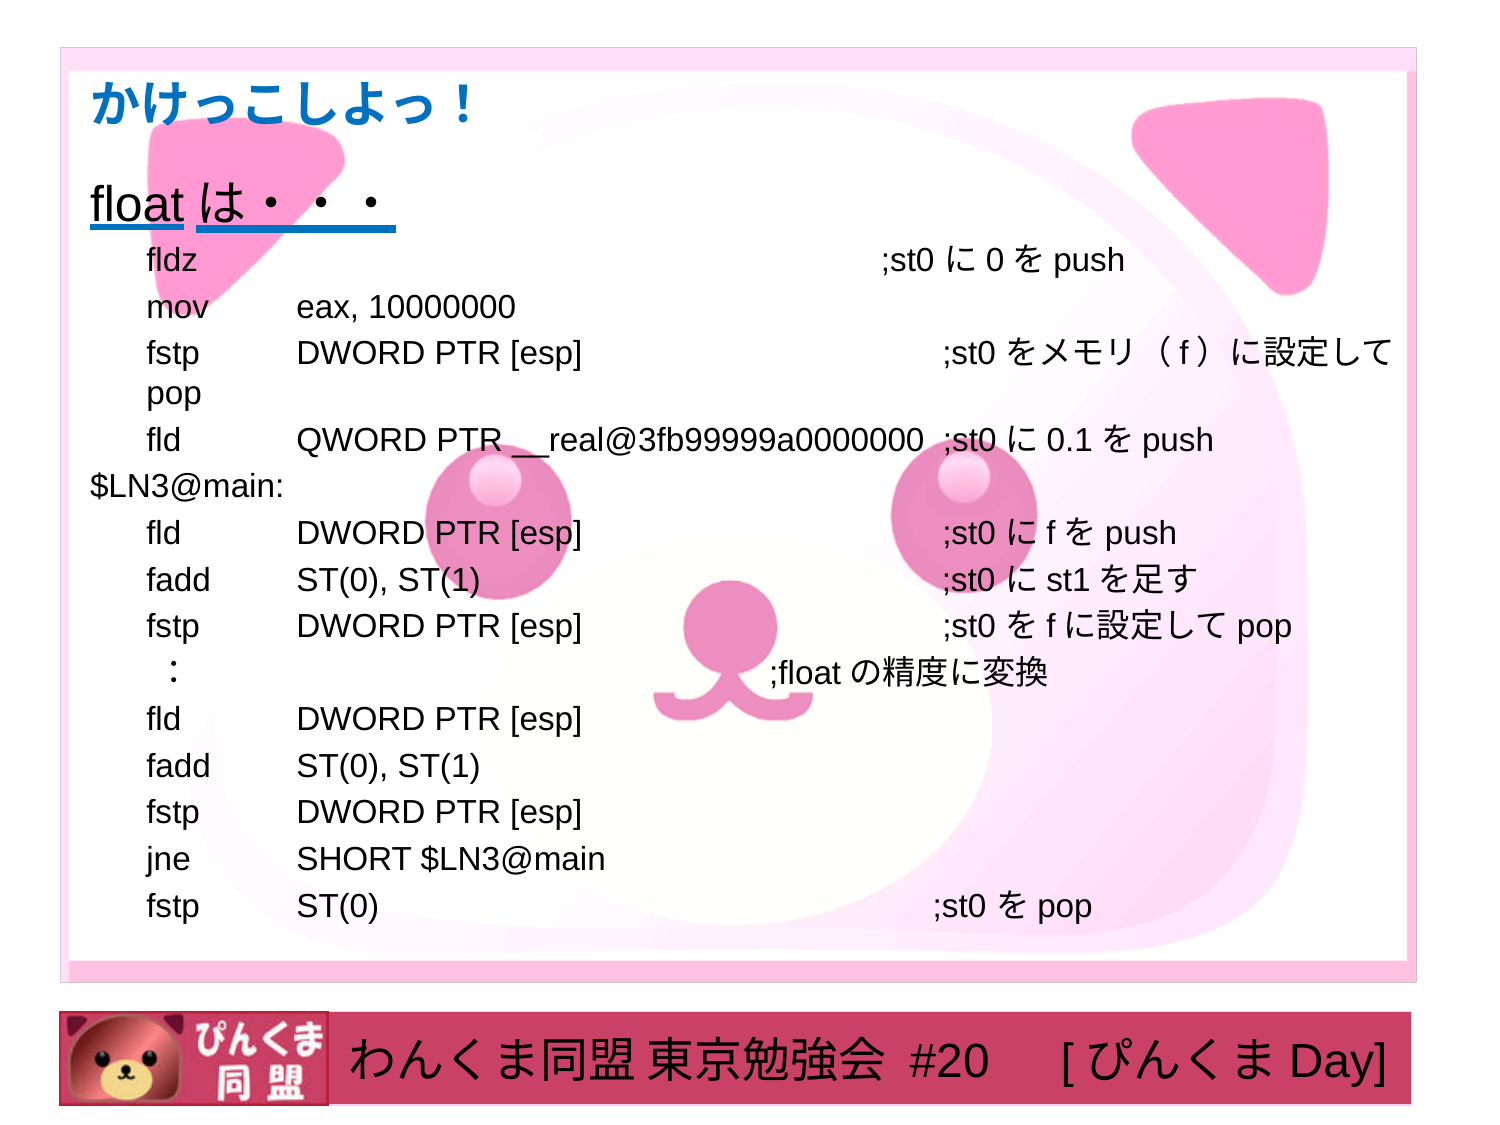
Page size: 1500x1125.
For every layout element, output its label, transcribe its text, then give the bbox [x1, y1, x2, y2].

picture [59, 1011, 329, 1106]
title かけっこしよっ！ [74, 44, 1426, 162]
list floatは・・・ fldz ;st0に0をpush mov eax, 10000000 fstp DWORD PTR [esp] ;st0をメモリ（f）に設定してpop fld QWORD PTR __real@3fb99999a0000000 ;st0に0.1をpush $LN3@main: fld DWORD PTR [esp] ;st0にfをpush fadd ST(0), ST(1) ;st0にst1を足す fstp DWORD PTR [esp] ;st0をfに設定してpop ： ;floatの精度に変換 fld DWORD PTR [esp] fadd ST(0), ST(1) fstp DWORD PTR [esp] jne SHORT $LN3@main fstp ST(0) ;st0をpop [74, 163, 1426, 915]
table_cell 99.9990463 [59, 46, 1418, 984]
